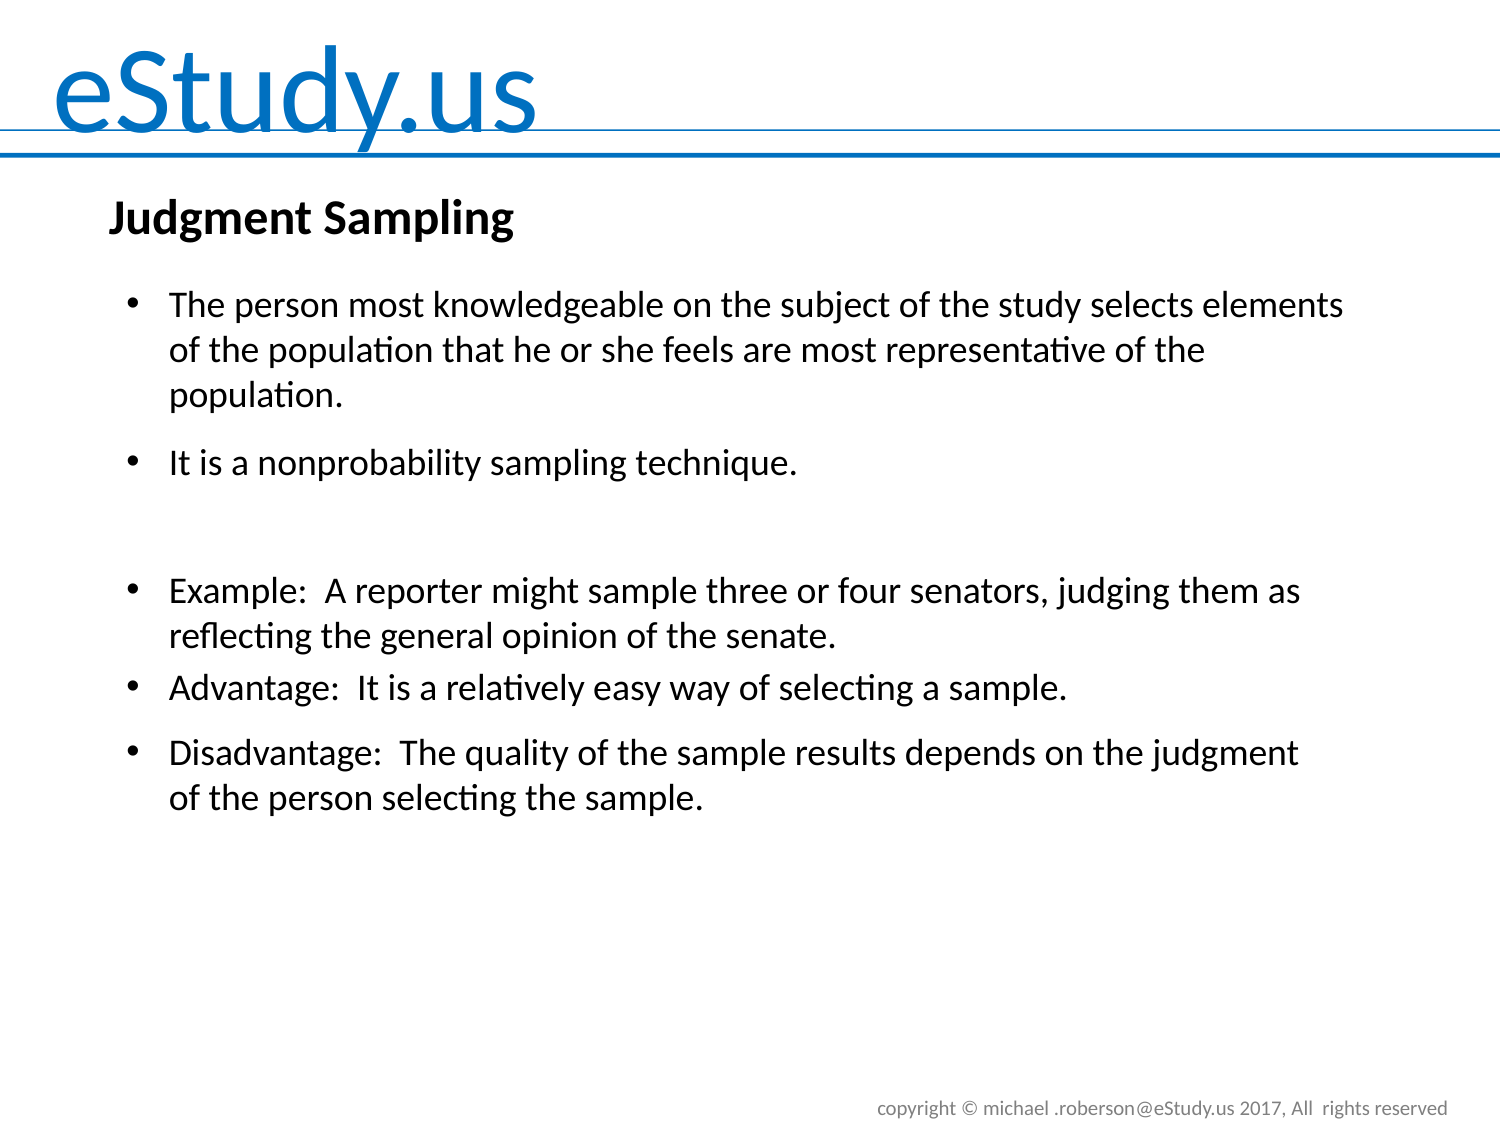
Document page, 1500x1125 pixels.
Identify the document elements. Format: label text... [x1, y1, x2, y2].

text_box Judgment Sampling [97, 173, 1373, 255]
text_box Advantage: It is a relatively easy way of selecting a sample. [111, 643, 1353, 728]
text_box Disadvantage: The quality of the sample results depends on the judgment of the person selecting the sample. [111, 708, 1329, 838]
text_box The person most knowledgeable on the subject of the study selects elements of the population that he or she feels are most representative of the population. [111, 269, 1373, 420]
text_box Example: A reporter might sample three or four senators, judging them as reflecting the general opinion of the senate. [111, 546, 1373, 675]
text_box It is a nonprobability sampling technique. [111, 420, 1373, 501]
